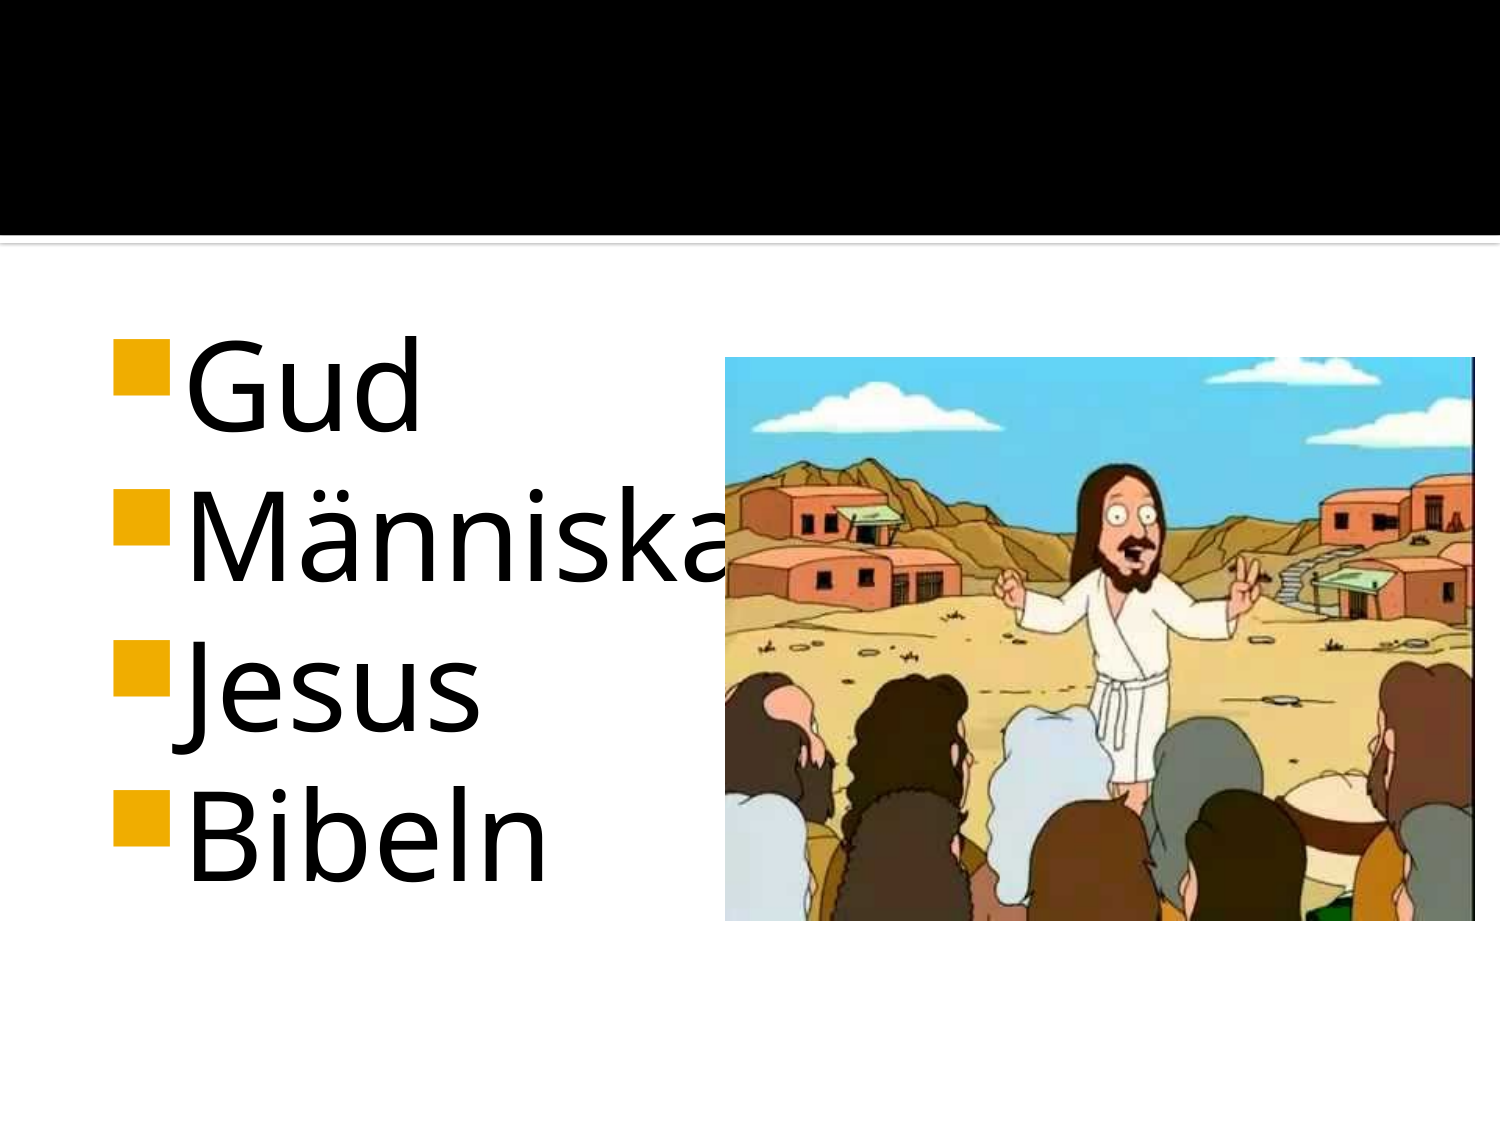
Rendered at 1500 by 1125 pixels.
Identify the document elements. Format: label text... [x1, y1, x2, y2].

list Gud Människan Jesus Bibeln [75, 291, 1425, 1050]
picture [724, 357, 1475, 921]
